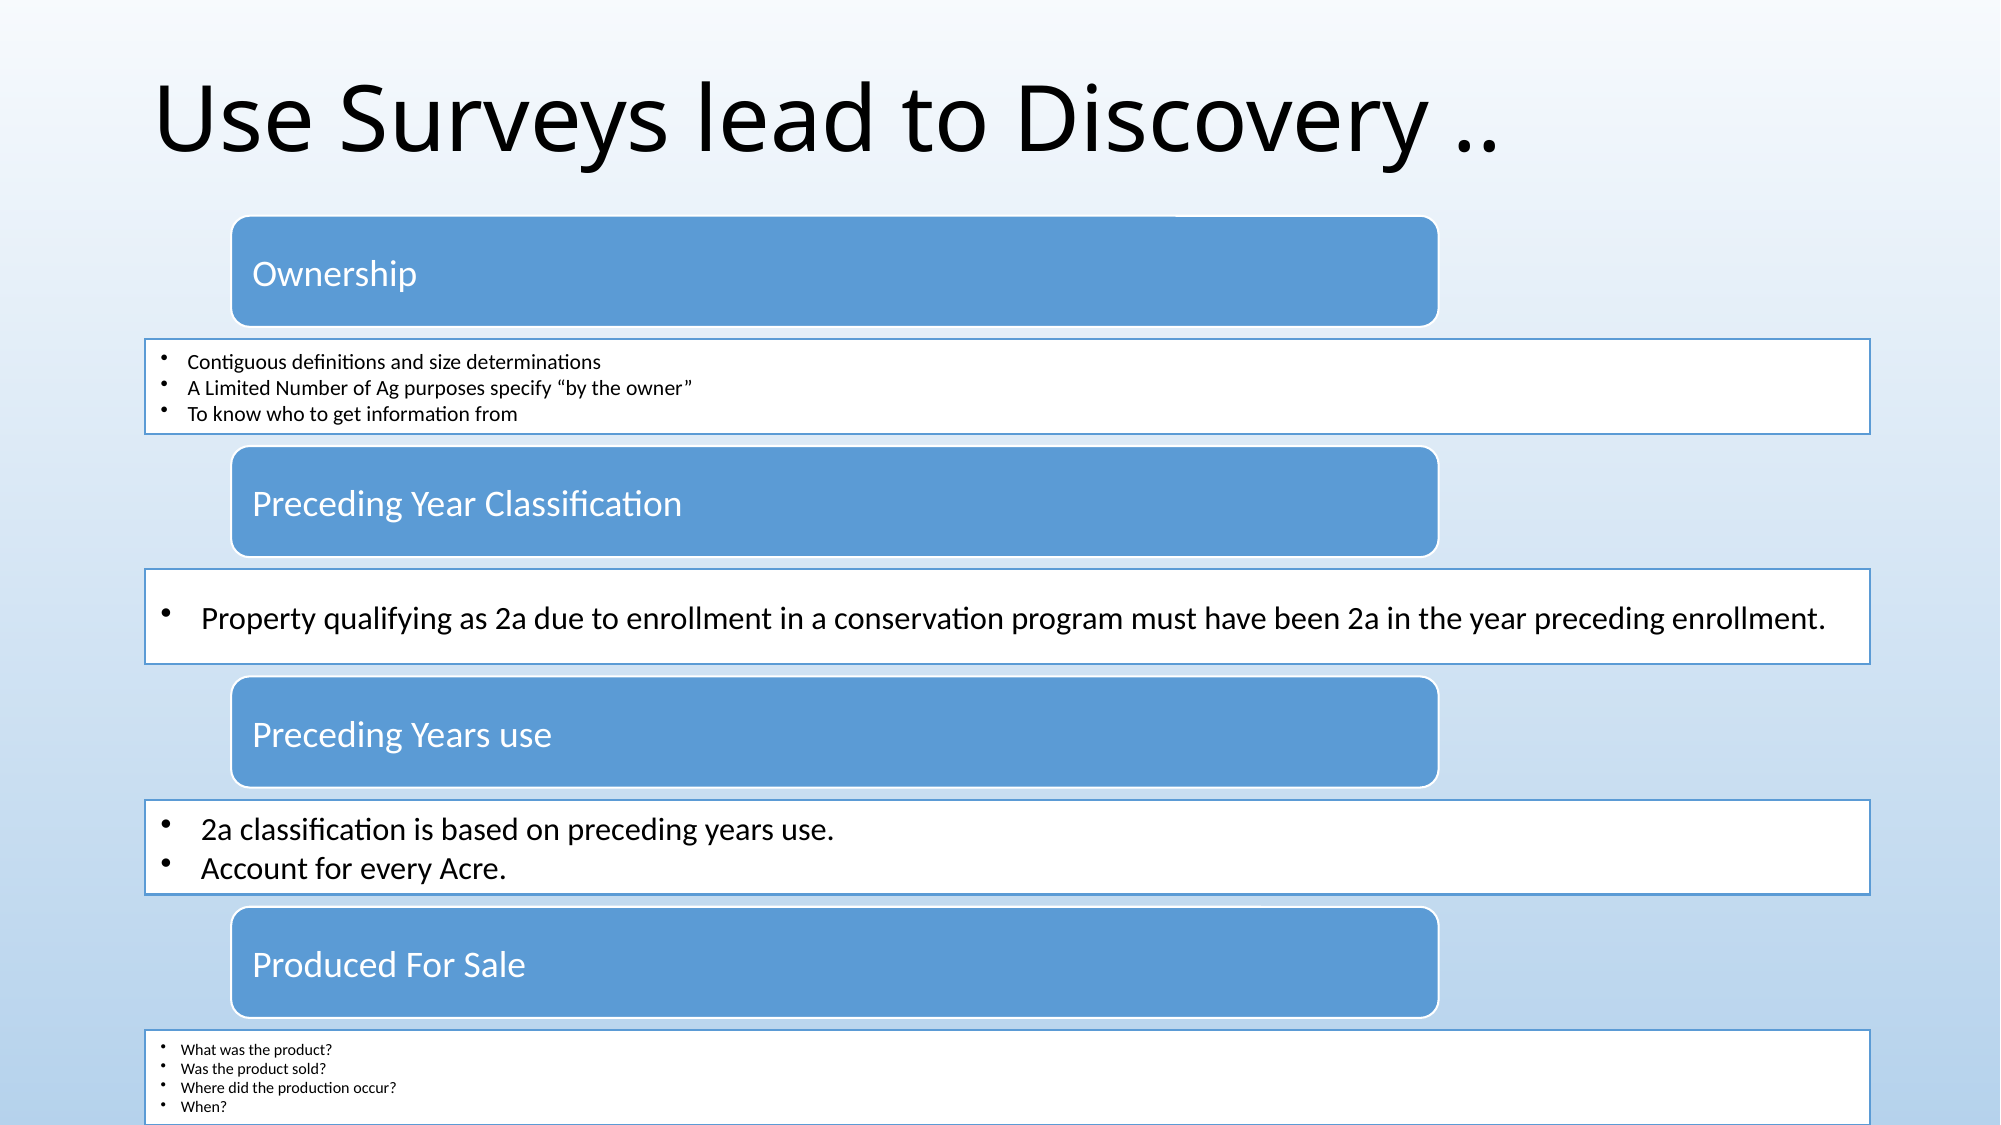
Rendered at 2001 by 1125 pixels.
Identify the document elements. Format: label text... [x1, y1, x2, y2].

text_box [144, 203, 1870, 1125]
title Use Surveys lead to Discovery .. [137, 59, 1870, 184]
